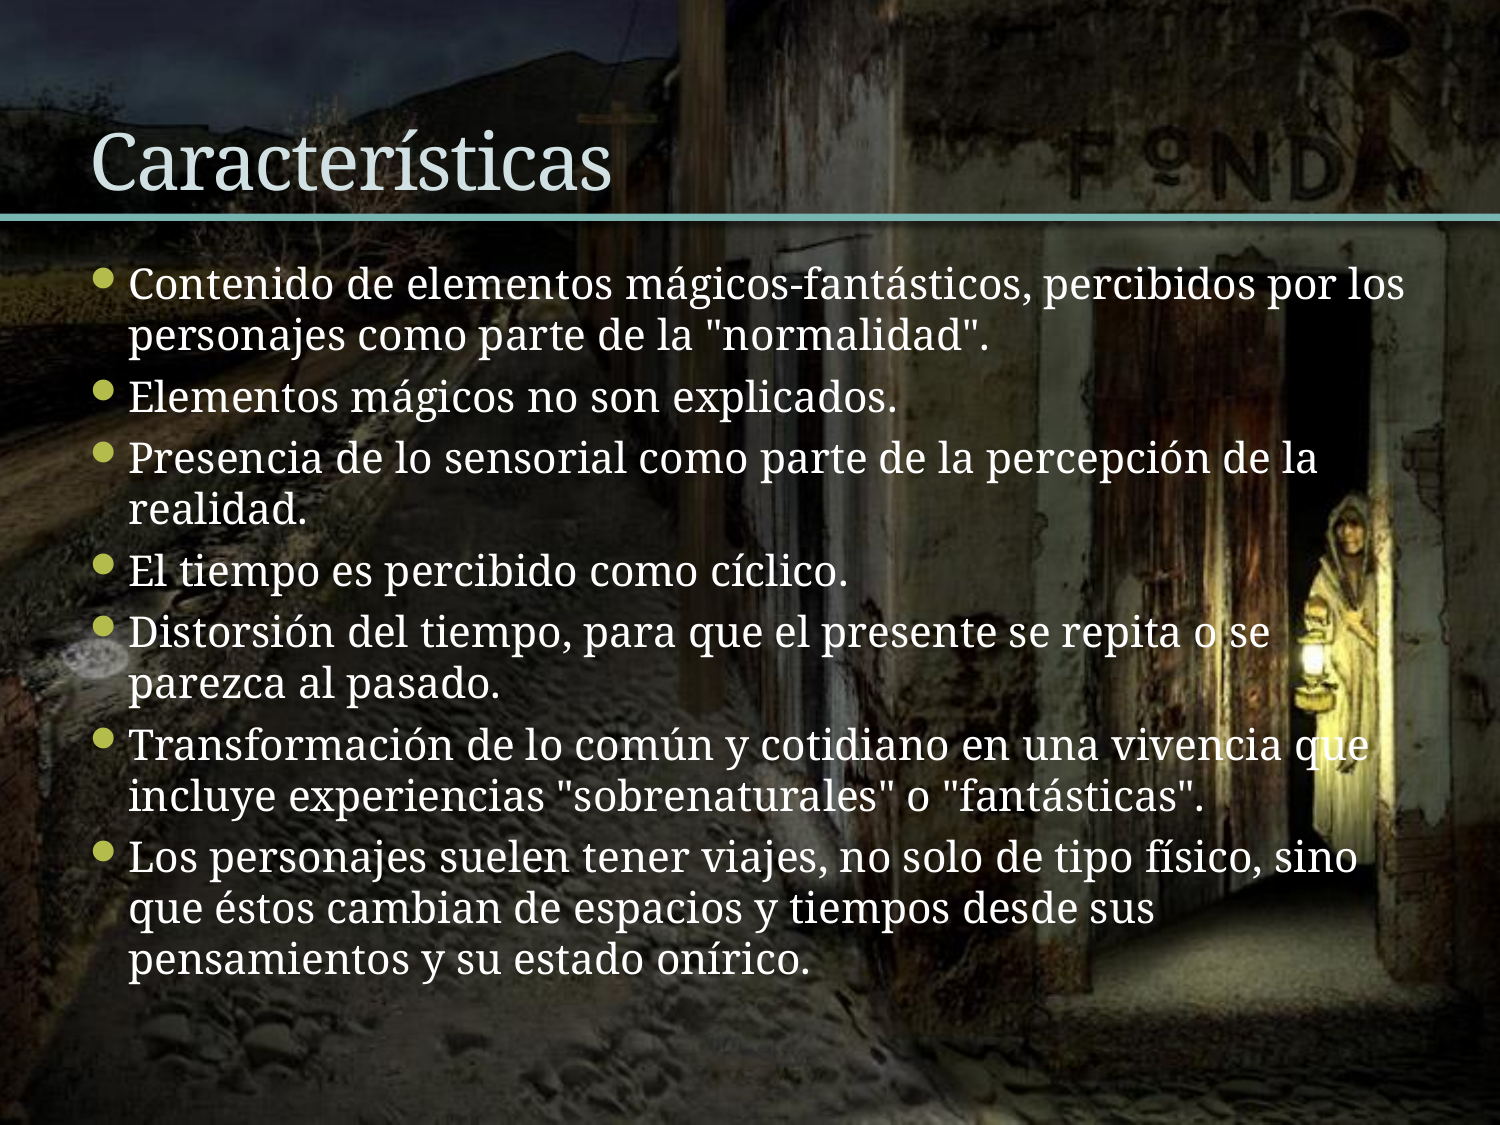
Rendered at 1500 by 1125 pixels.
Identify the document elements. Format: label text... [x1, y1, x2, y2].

picture [0, 221, 1500, 1125]
picture [0, 0, 1500, 213]
title Características [75, 26, 1425, 214]
list Contenido de elementos mágicos-fantásticos, percibidos por los personajes como parte de la "normalidad". Elementos mágicos no son explicados. Presencia de lo sensorial como parte de la percepción de la realidad. El tiempo es percibido como cíclico. Distorsión del tiempo, para que el presente se repita o se parezca al pasado. Transformación de lo común y cotidiano en una vivencia que incluye experiencias "sobrenaturales" o "fantásticas". Los personajes suelen tener viajes, no solo de tipo físico, sino que éstos cambian de espacios y tiempos desde sus pensamientos y su estado onírico. [75, 249, 1425, 1000]
